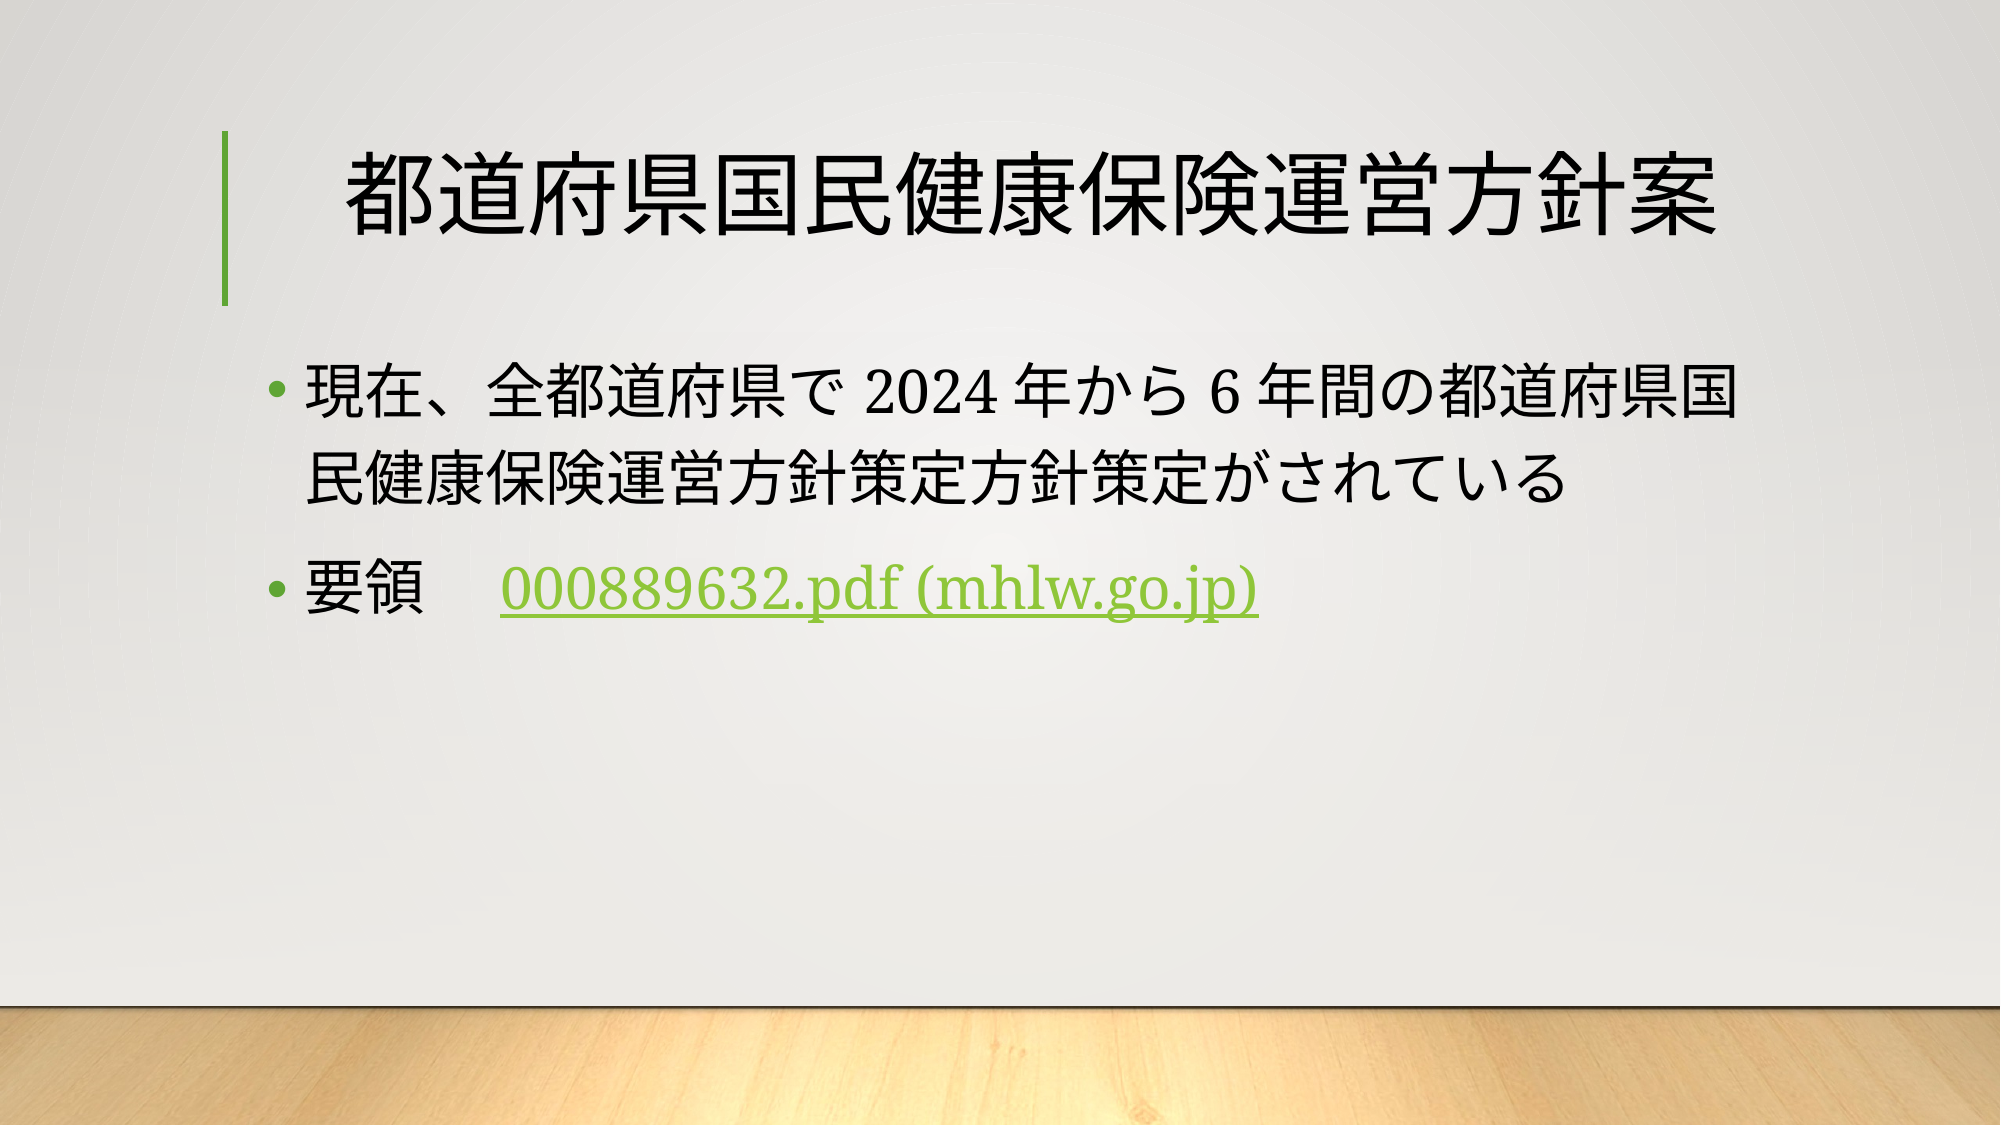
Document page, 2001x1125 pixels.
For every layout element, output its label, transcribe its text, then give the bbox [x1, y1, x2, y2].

list 現在、全都道府県で2024年から6年間の都道府県国民健康保険運営方針策定方針策定がされている 要領 000889632.pdf (mhlw.go.jp) [251, 330, 1814, 897]
picture [0, 1006, 2000, 1125]
title 都道府県国民健康保険運営方針案 [251, 83, 1814, 256]
